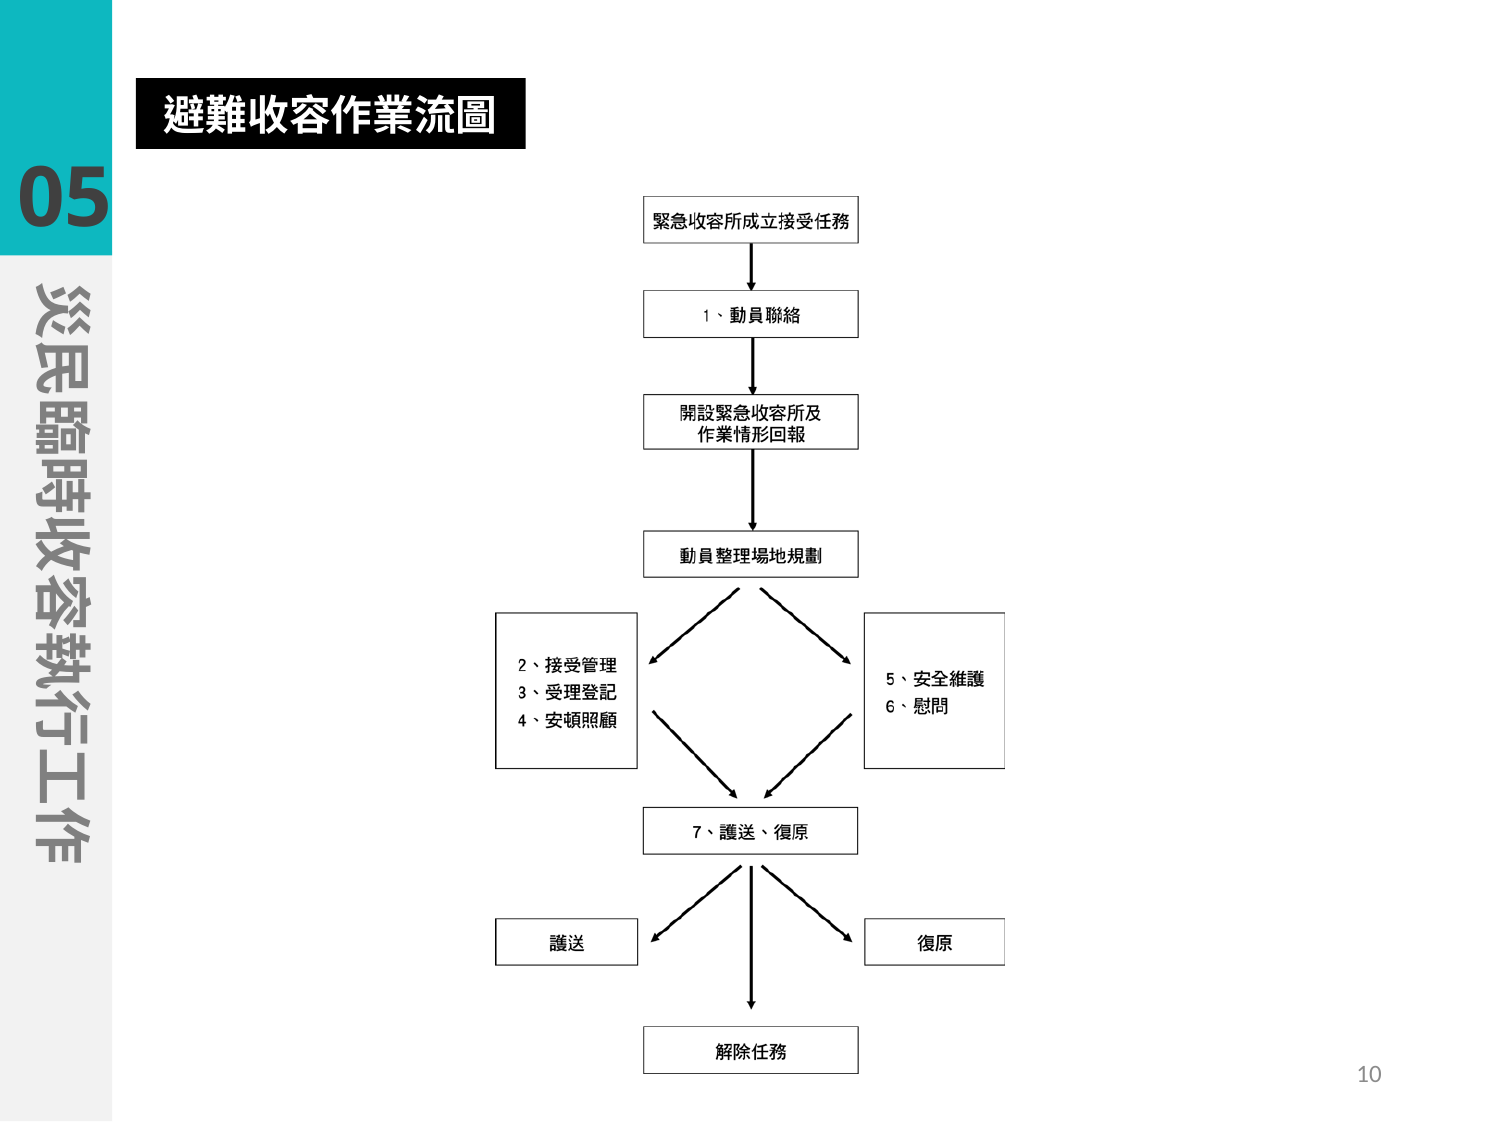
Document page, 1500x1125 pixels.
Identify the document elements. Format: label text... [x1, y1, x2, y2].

text_box 災民臨時收容執行工作 [5, 267, 107, 1094]
picture [495, 196, 1005, 1074]
slide_number 10 [1059, 1042, 1397, 1103]
text_box 避難收容作業流圖 [135, 77, 527, 150]
text_box 05 [2, 135, 128, 251]
